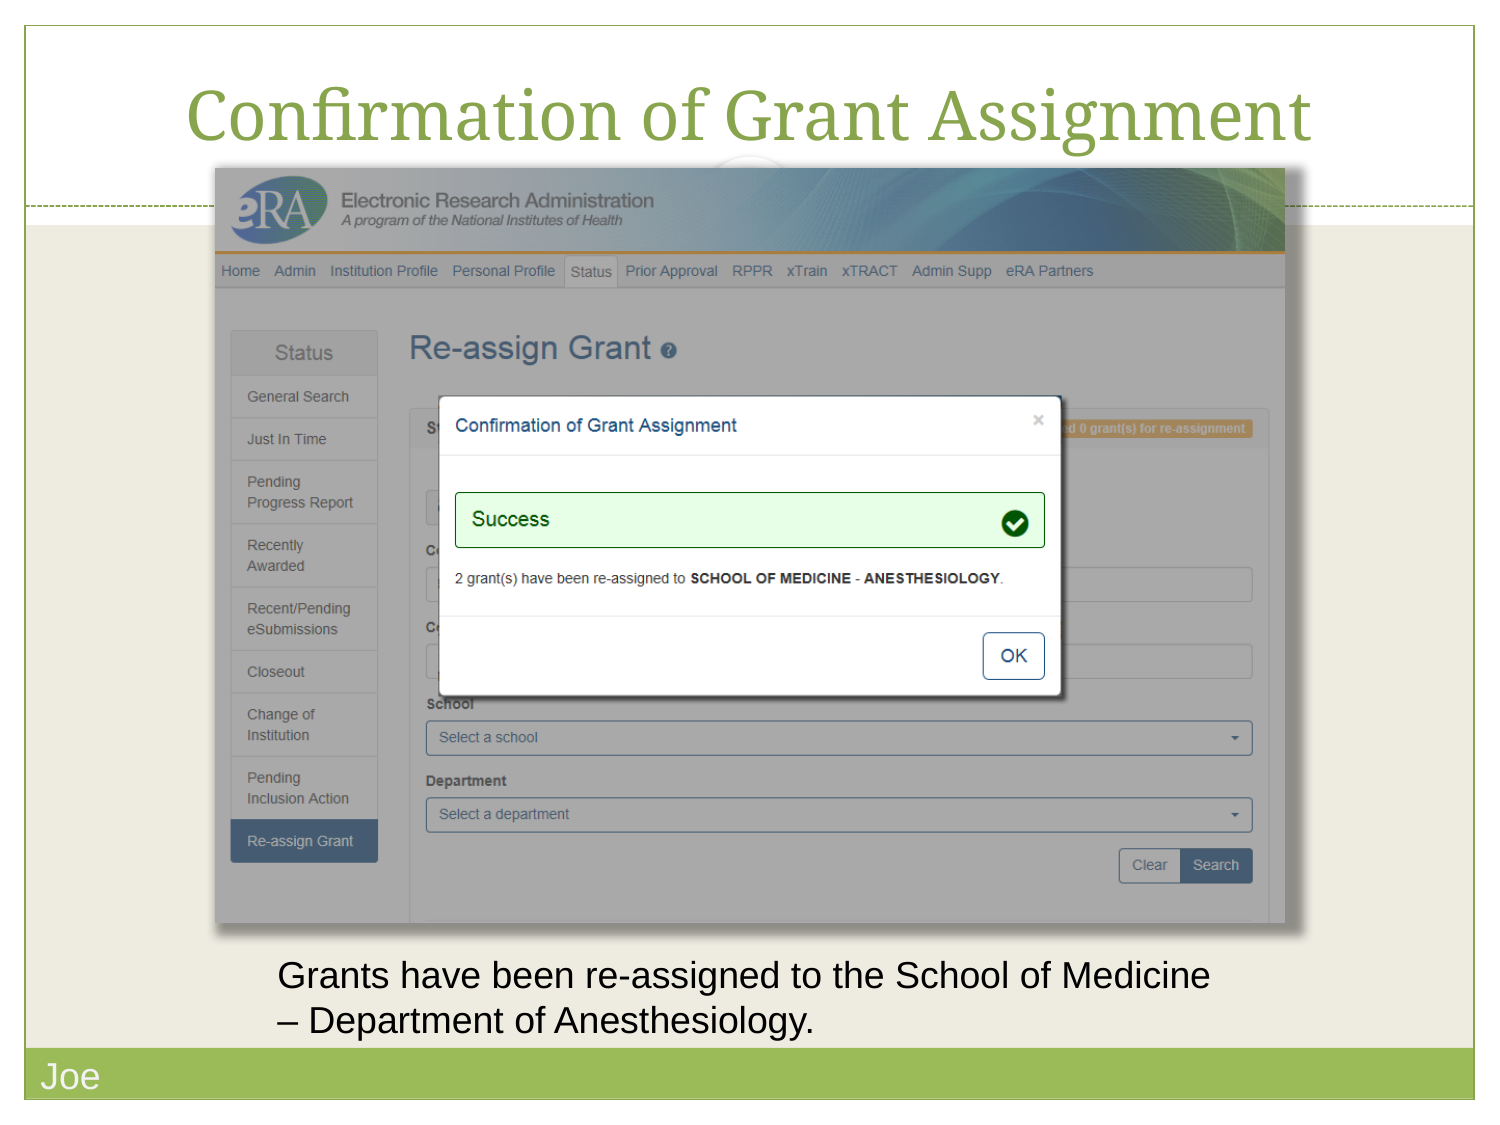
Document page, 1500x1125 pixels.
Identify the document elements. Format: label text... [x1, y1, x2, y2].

picture [215, 168, 1285, 923]
text_box Grants have been re-assigned to the School of Medicine – Department of Anesthesiology. [262, 943, 1238, 1049]
title Confirmation of Grant Assignment [49, 37, 1450, 162]
text_box Joe [25, 1045, 116, 1105]
